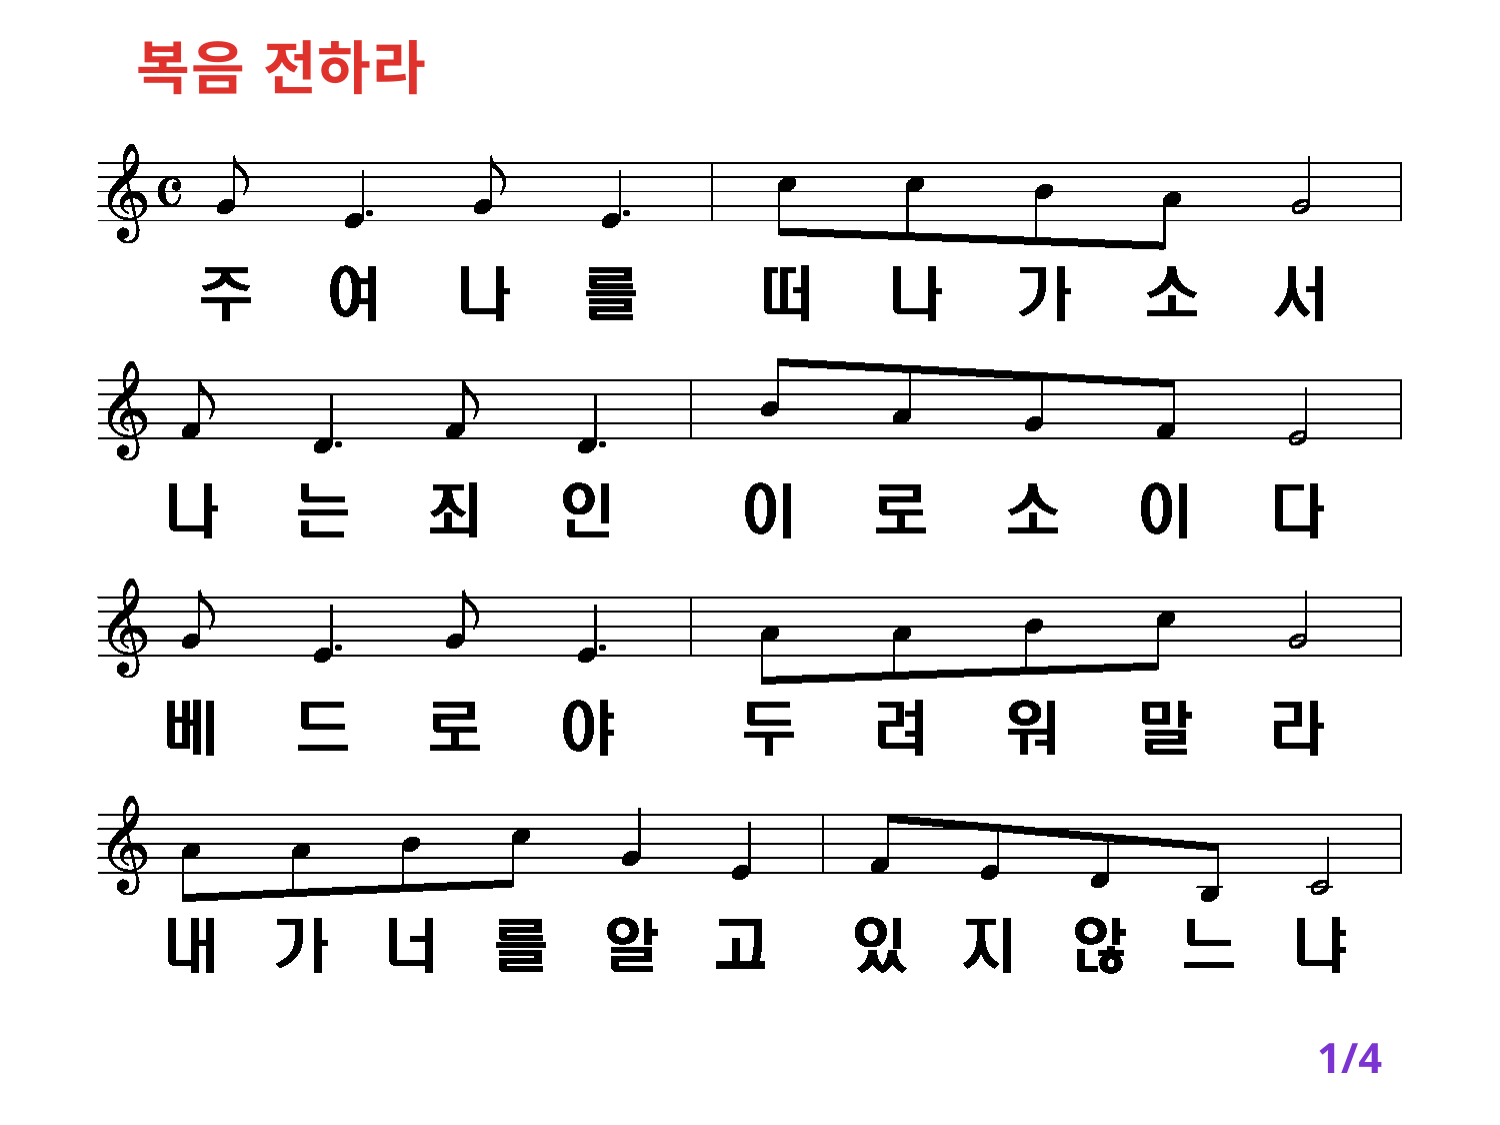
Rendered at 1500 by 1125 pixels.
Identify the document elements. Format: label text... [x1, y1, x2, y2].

text_box 복음 전하라 [121, 23, 442, 109]
picture [58, 139, 1442, 986]
text_box 1/4 [1301, 1024, 1398, 1090]
